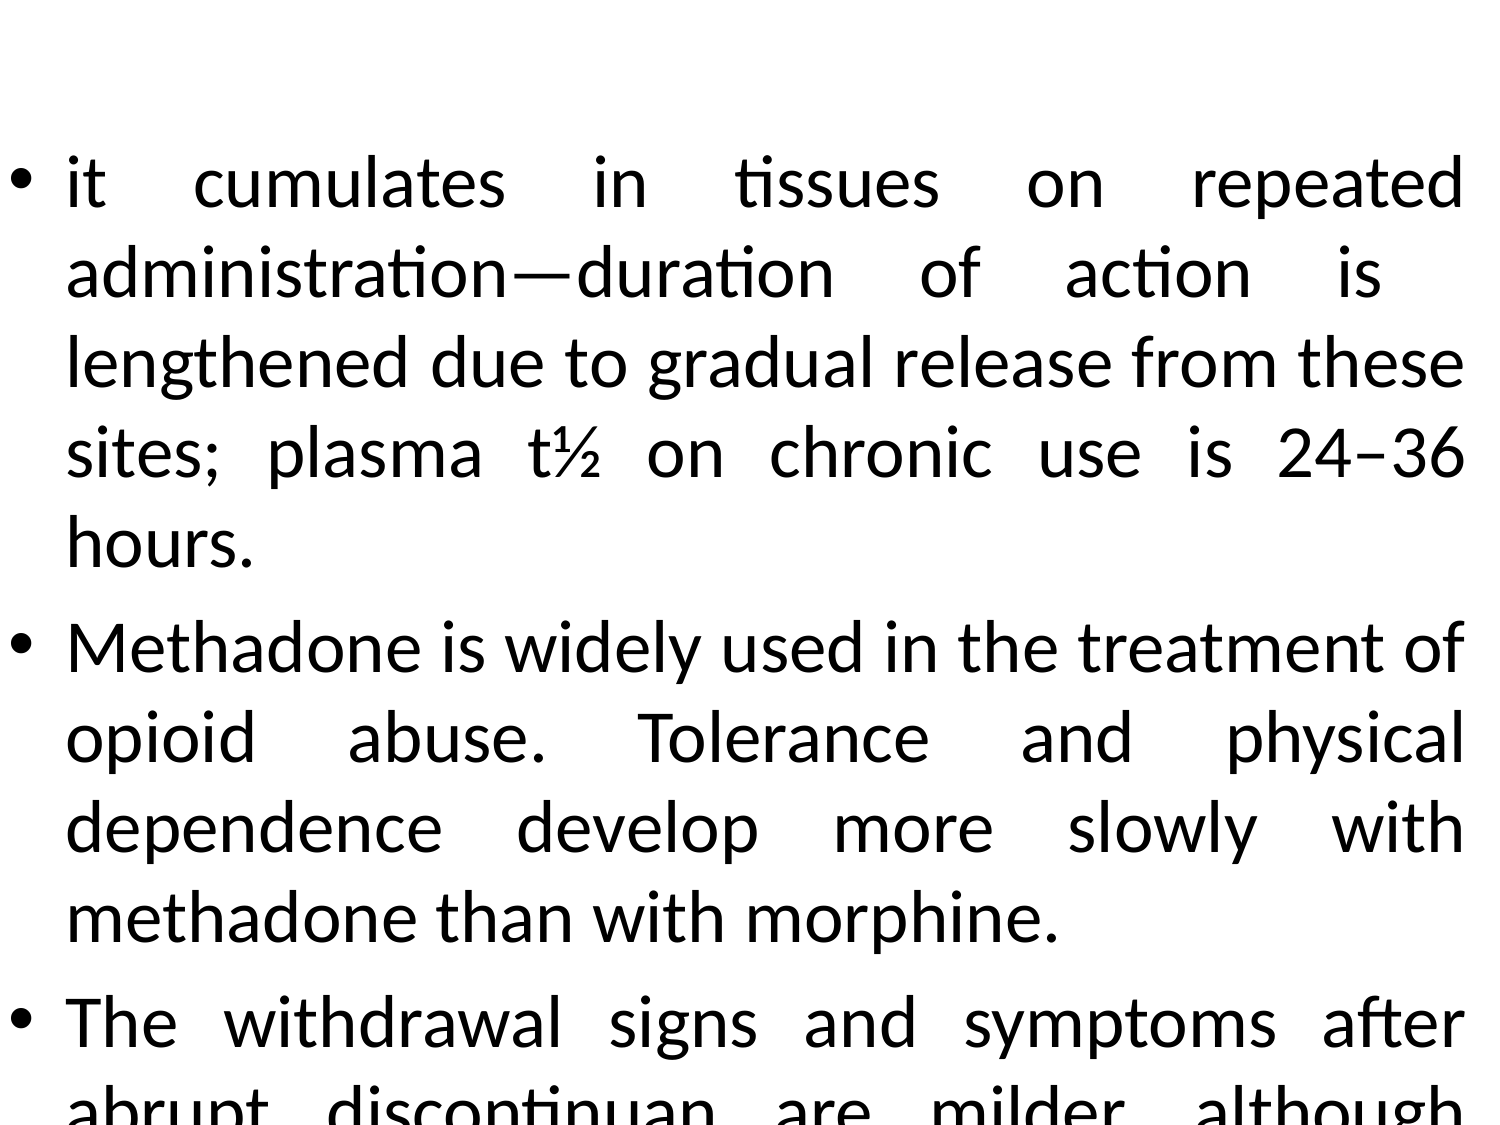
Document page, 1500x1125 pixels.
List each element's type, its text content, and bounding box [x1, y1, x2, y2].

list it cumulates in tissues on repeated administration—duration of action is lengthened due to gradual release from these sites; plasma t½ on chronic use is 24–36 hours. Methadone is widely used in the treatment of opioid abuse. Tolerance and physical dependence develop more slowly with methadone than with morphine. The withdrawal signs and symptoms after abrupt discontinuan are milder, although more prolonged, than those of morphine. [0, 125, 1483, 868]
